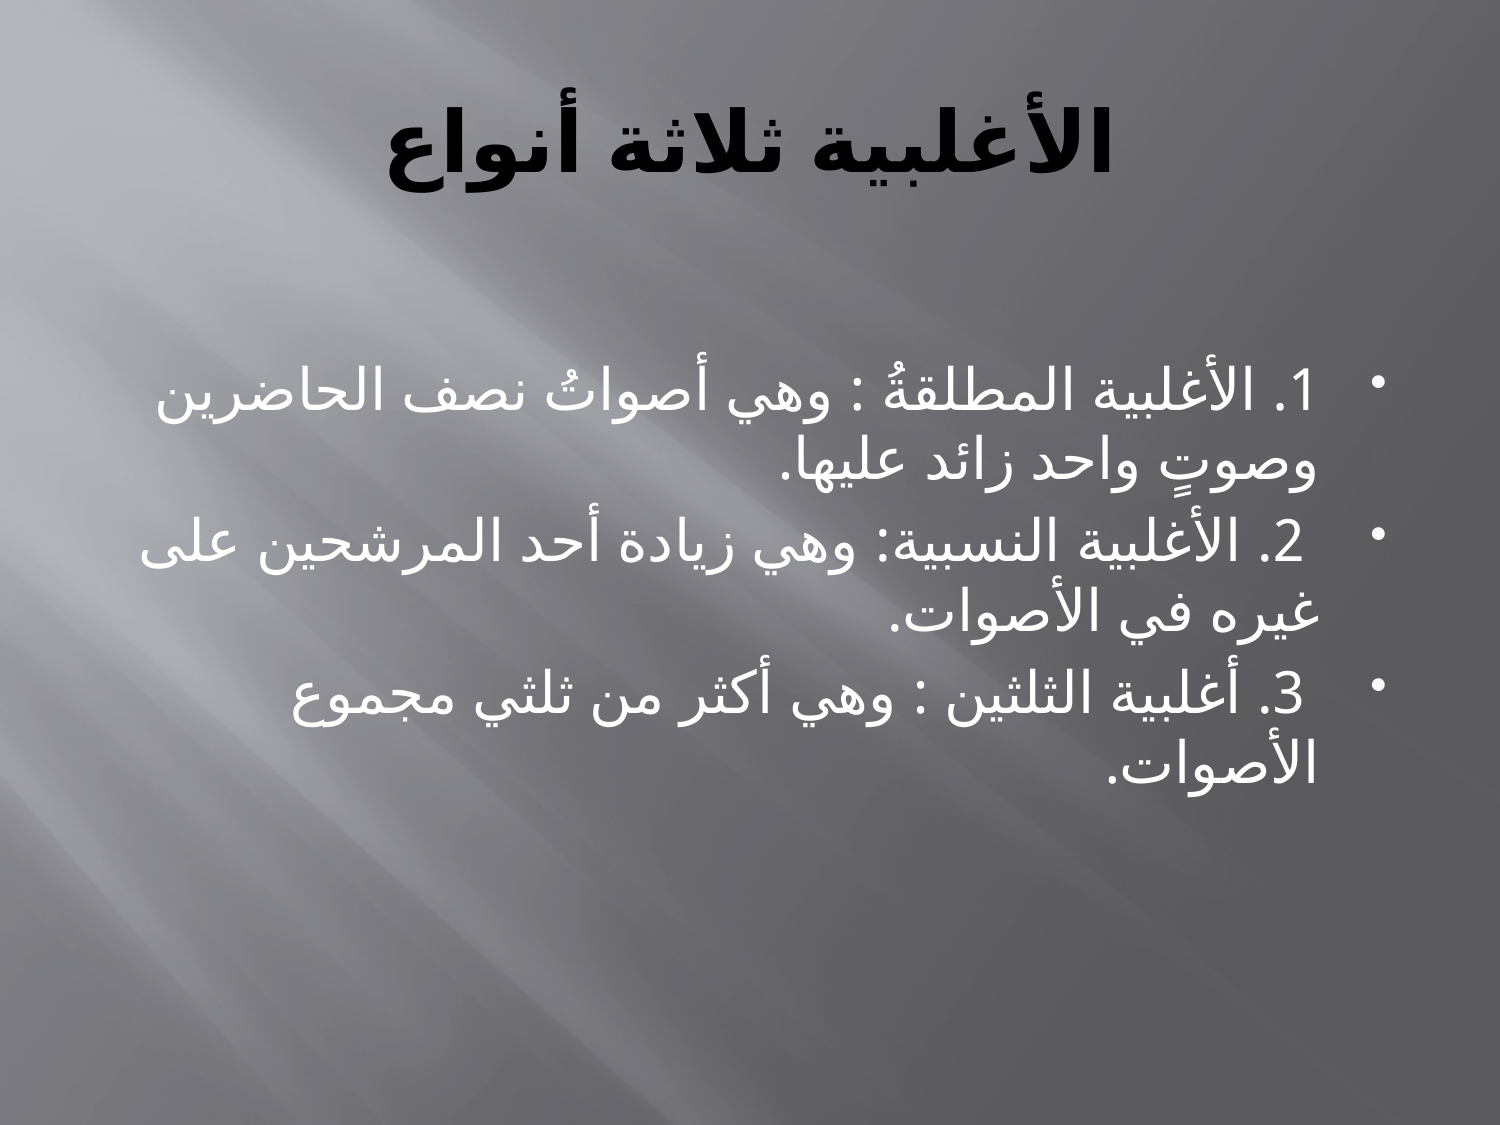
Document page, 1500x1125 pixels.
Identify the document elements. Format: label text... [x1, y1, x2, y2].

title الأغلبية ثلاثة أنواع [75, 45, 1425, 233]
list 1. الأغلبية المطلقةُ : وهي أصواتُ نصف الحاضرين وصوتٍ واحد زائد عليها. 2. الأغلبية النسبية: وهي زيادة أحد المرشحين على غيره في الأصوات. 3. أغلبية الثلثين : وهي أكثر من ثلثي مجموع الأصوات. [75, 262, 1425, 1035]
